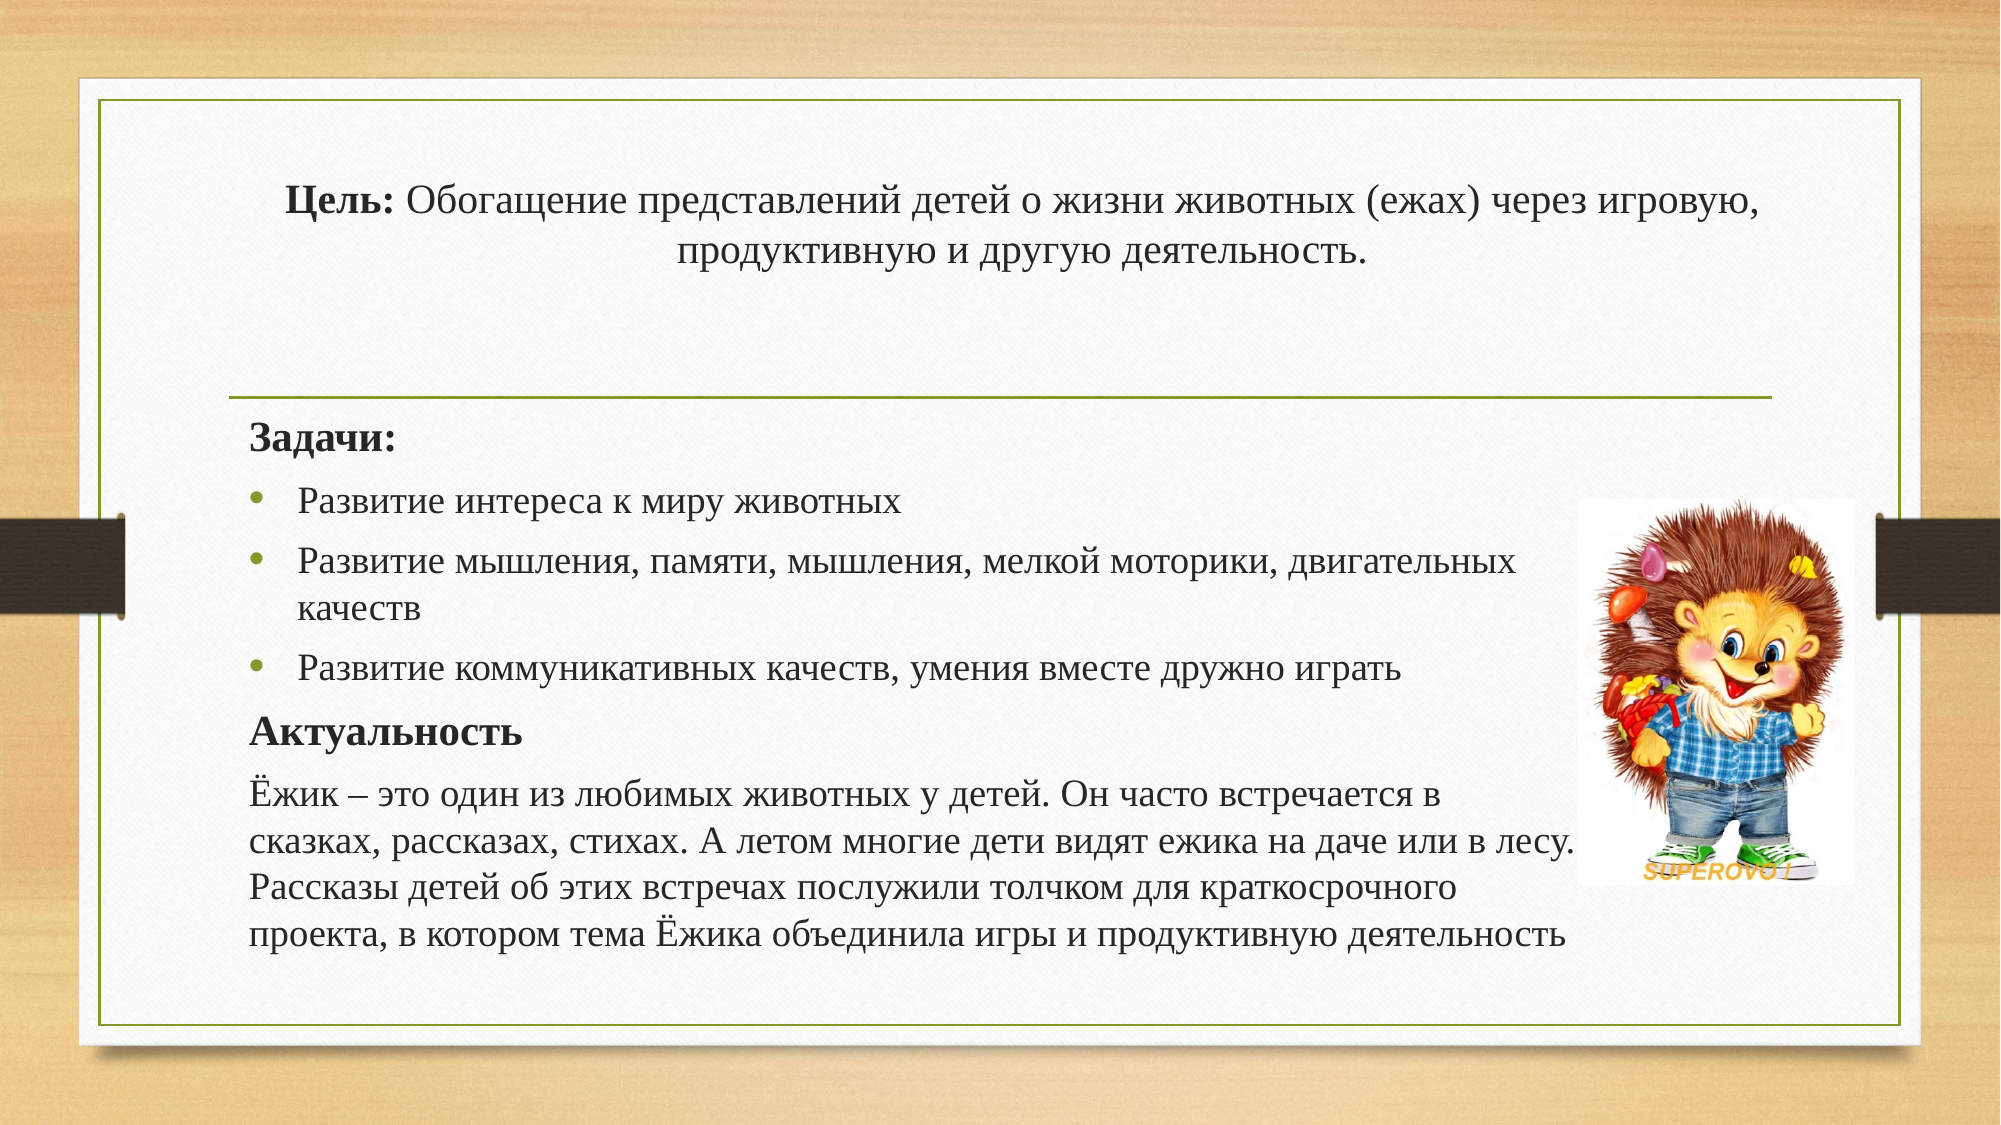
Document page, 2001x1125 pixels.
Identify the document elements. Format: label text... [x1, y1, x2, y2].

picture [0, 0, 2001, 1125]
title Цель: Обогащение представлений детей о жизни животных (ежах) через игровую, продуктивную и другую деятельность. [212, 161, 1833, 284]
list Задачи: Развитие интереса к миру животных Развитие мышления, памяти, мышления, мелкой моторики, двигательных качеств Развитие коммуникативных качеств, умения вместе дружно играть Актуальность Ёжик – это один из любимых животных у детей. Он часто встречается в сказках, рассказах, стихах. А летом многие дети видят ежика на даче или в лесу. Рассказы детей об этих встречах послужили толчком для краткосрочного проекта, в котором тема Ёжика объединила игры и продуктивную деятельность [233, 401, 1599, 1011]
